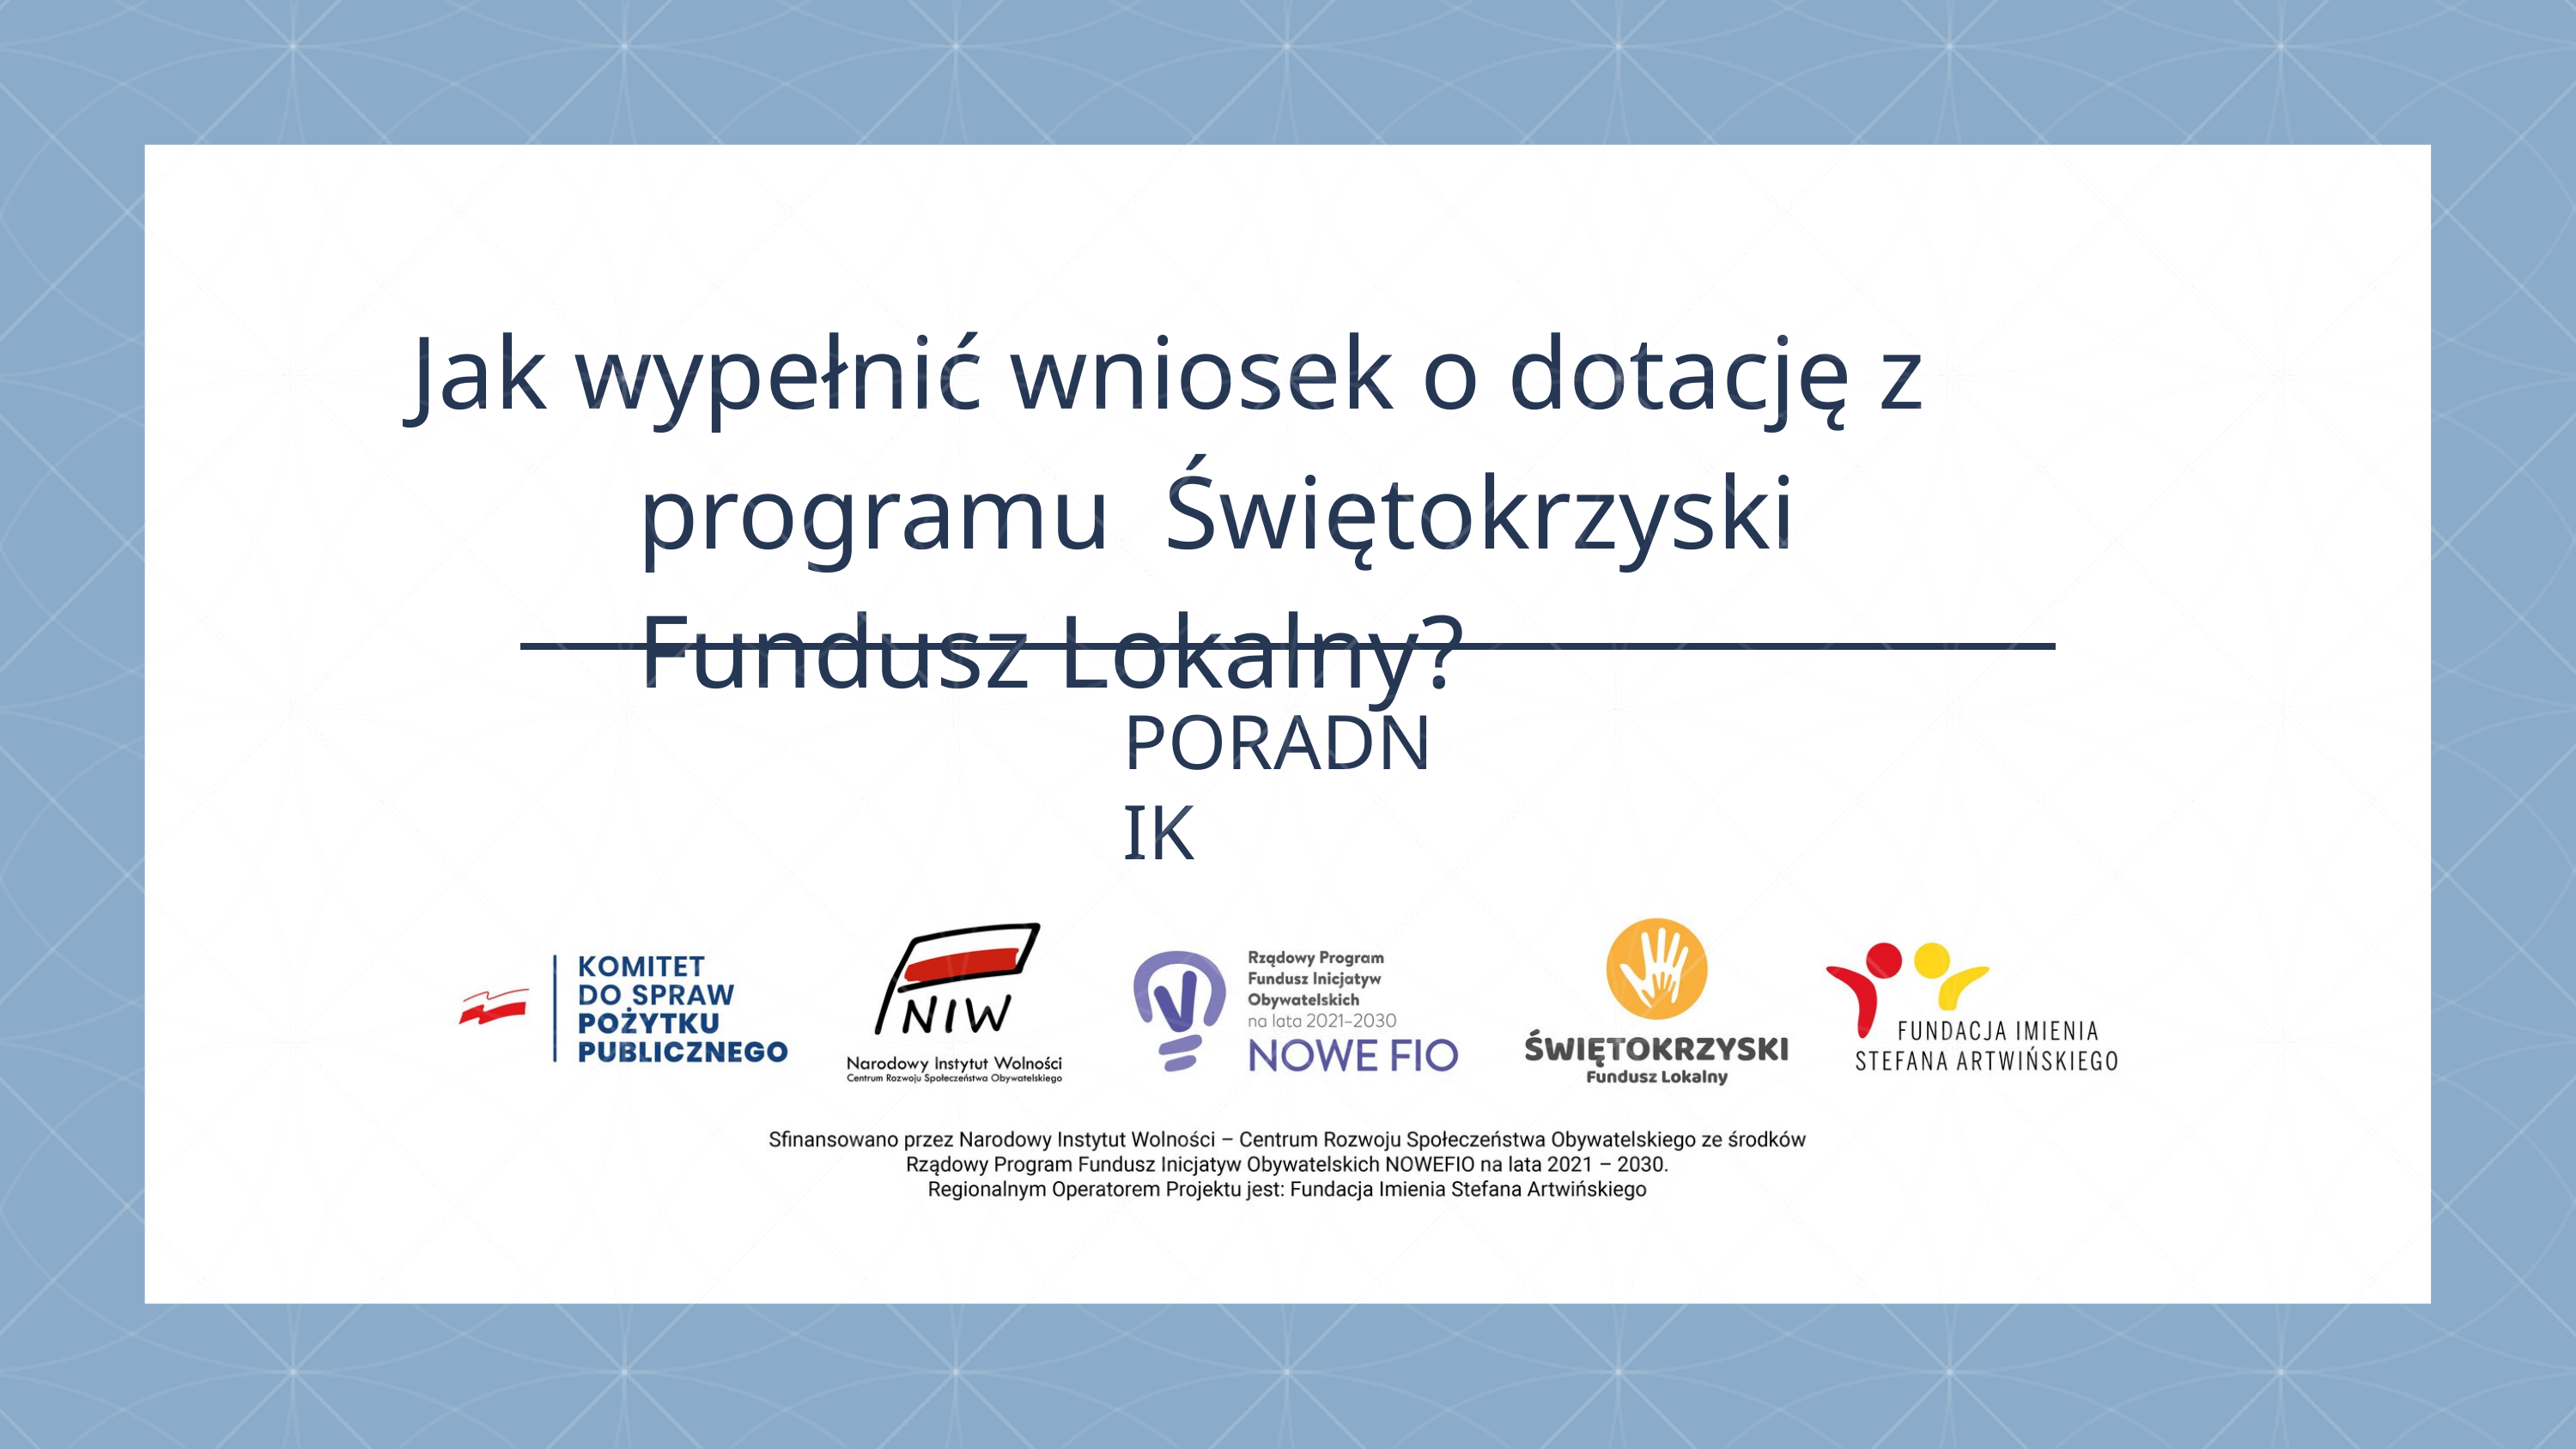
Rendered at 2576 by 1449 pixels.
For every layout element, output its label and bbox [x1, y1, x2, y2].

text_box [0, 0, 2576, 1449]
